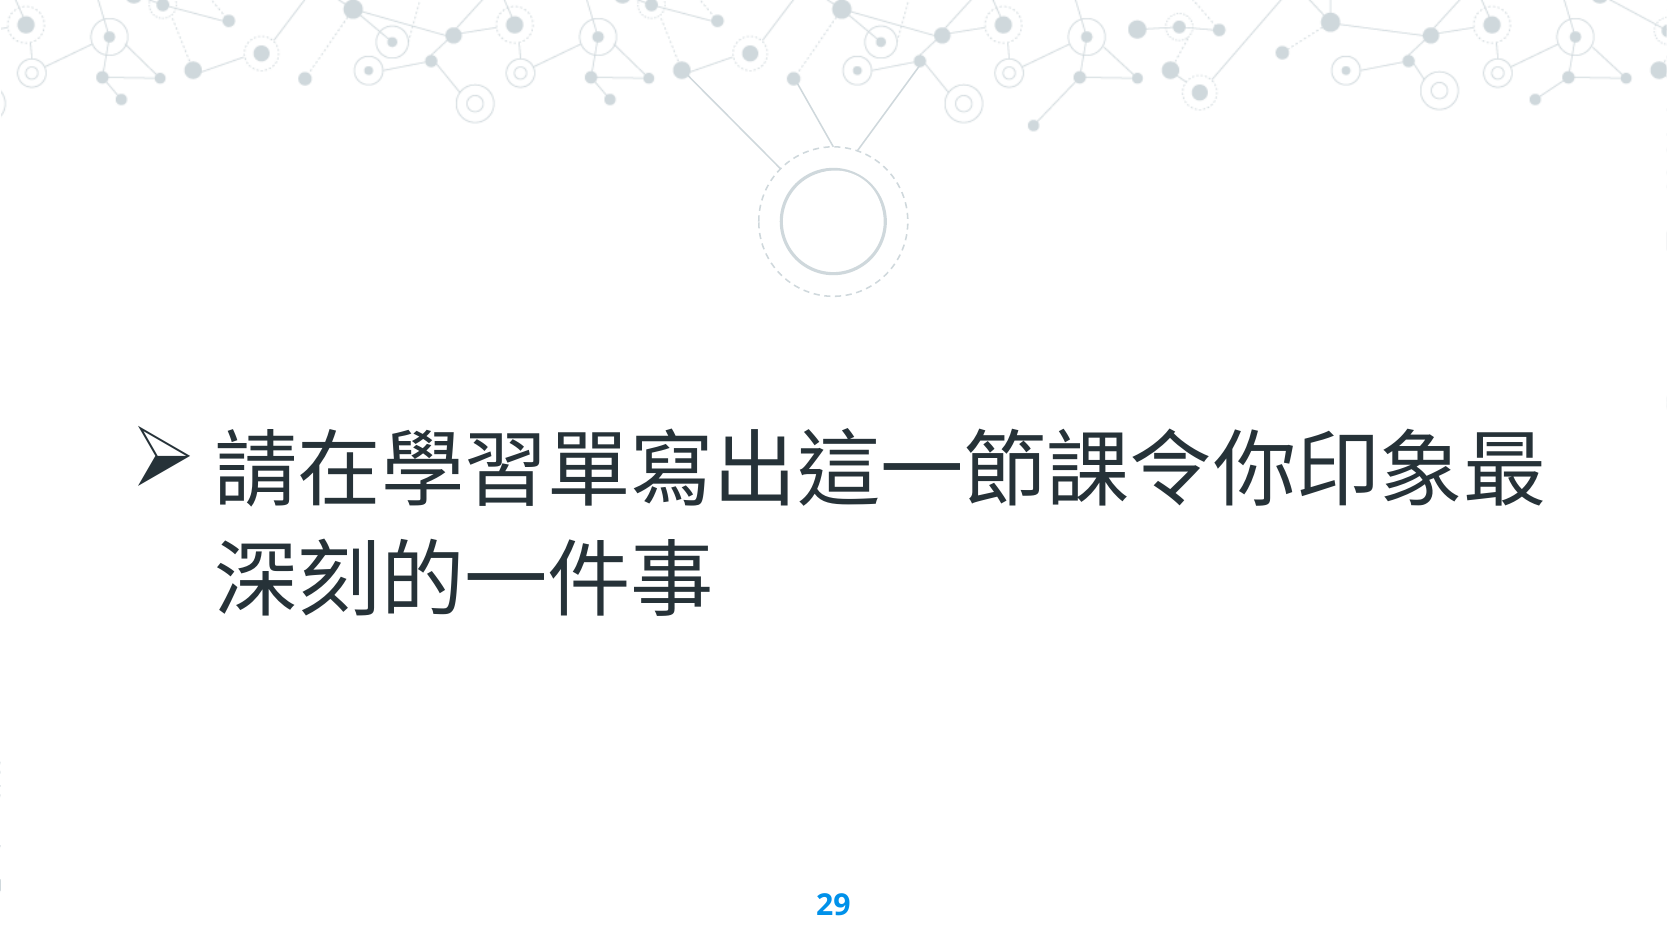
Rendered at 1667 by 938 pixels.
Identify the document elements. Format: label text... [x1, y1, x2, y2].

list 請在學習單寫出這一節課令你印象最深刻的一件事 [114, 389, 1592, 540]
slide_number 29 [0, 868, 1667, 938]
text_box [786, 168, 885, 268]
picture [0, 0, 1667, 868]
